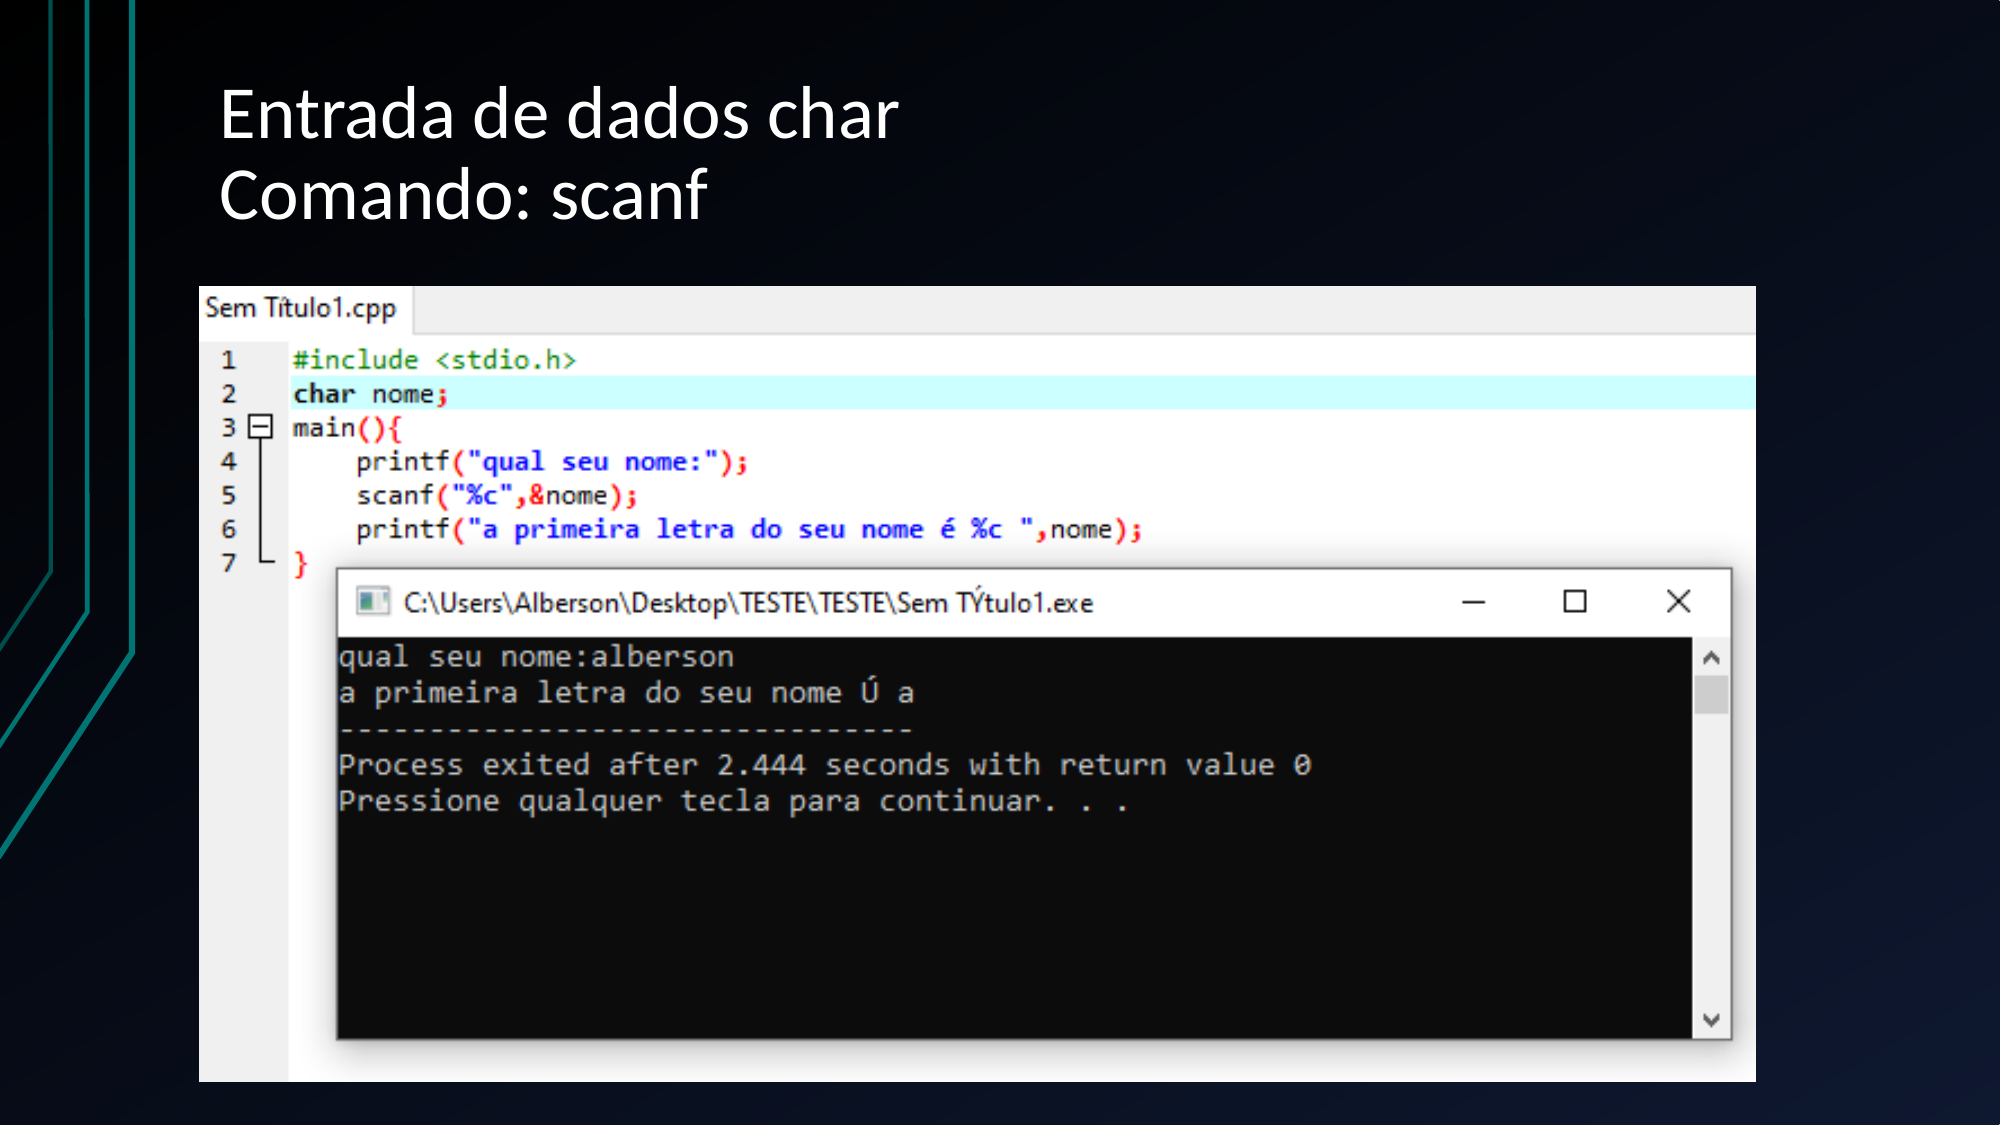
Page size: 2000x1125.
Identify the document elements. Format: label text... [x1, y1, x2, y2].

title Entrada de dados char Comando: scanf [199, 45, 1900, 246]
picture [199, 286, 1756, 1082]
